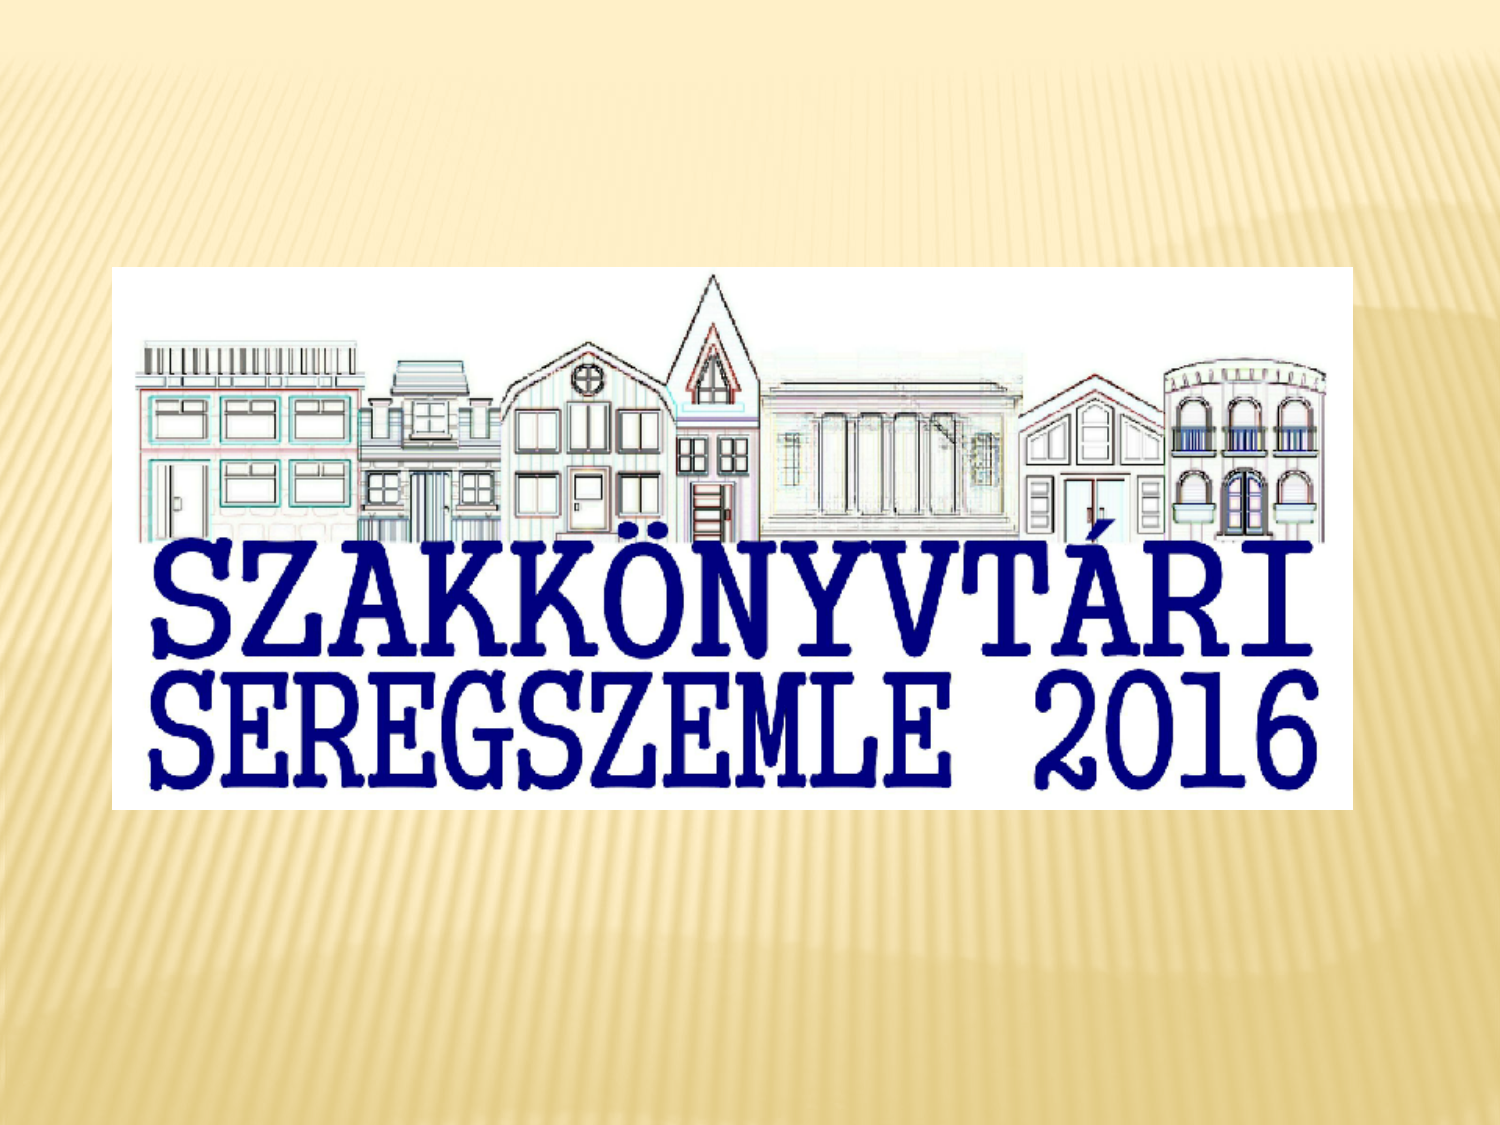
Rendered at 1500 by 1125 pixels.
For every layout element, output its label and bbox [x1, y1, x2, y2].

picture [111, 266, 1354, 810]
